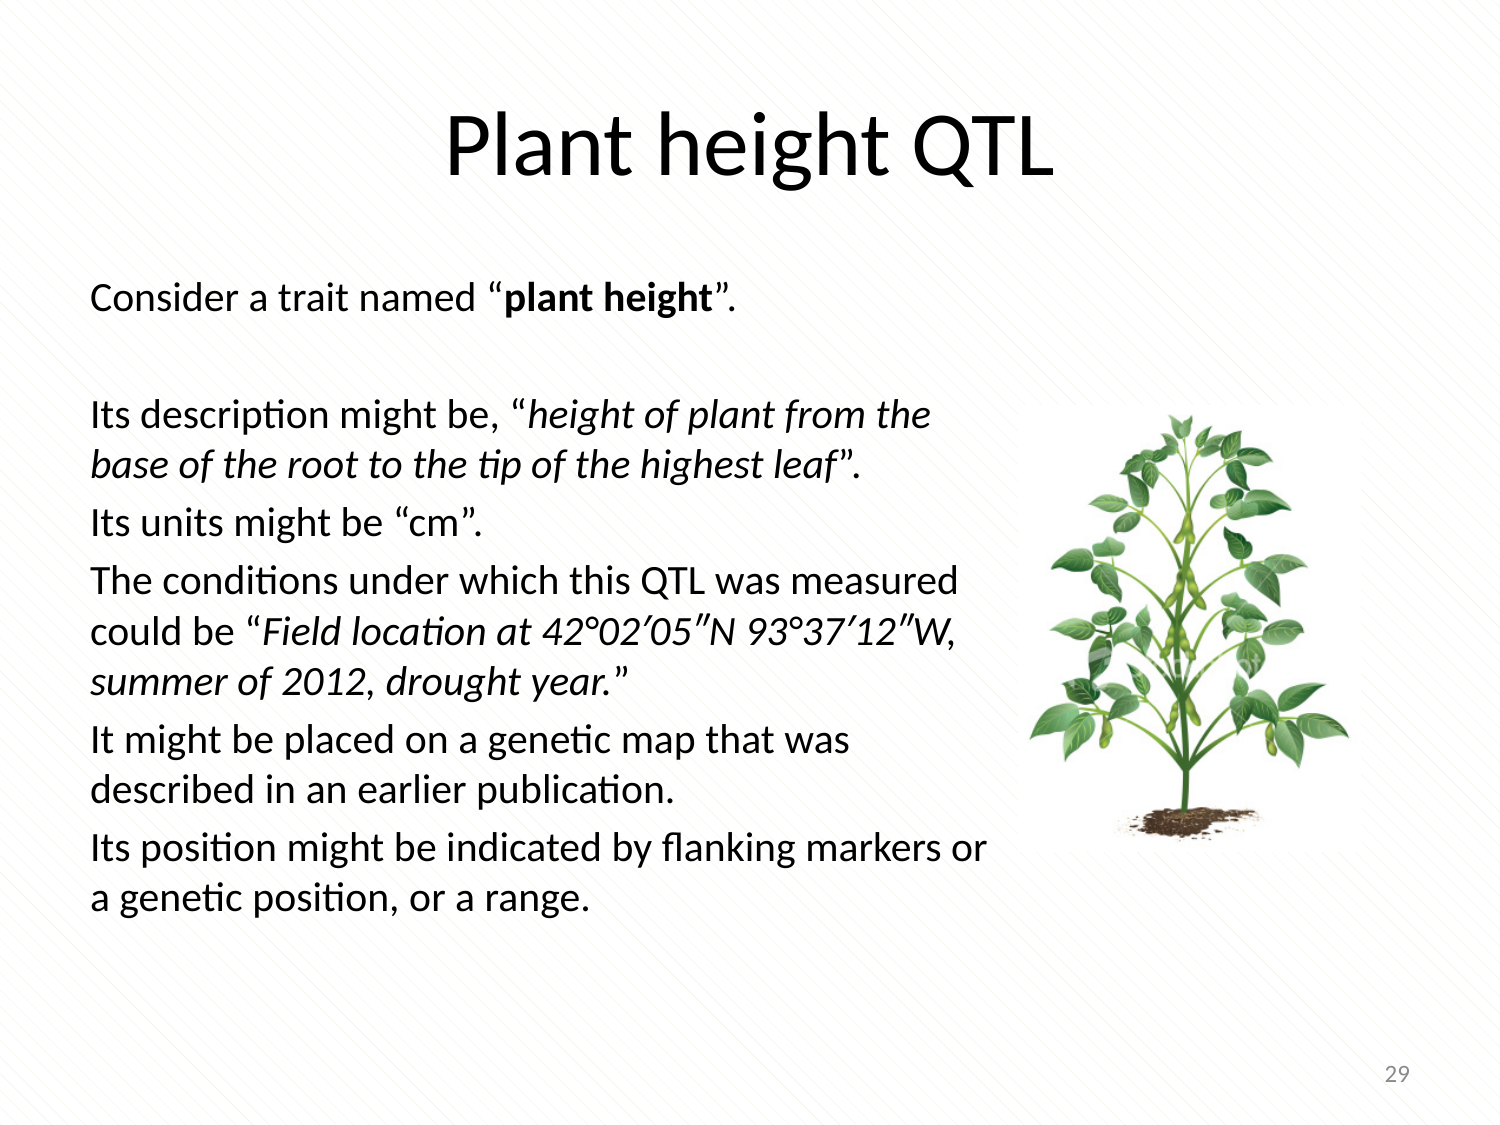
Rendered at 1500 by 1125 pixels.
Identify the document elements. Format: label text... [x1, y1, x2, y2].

title Plant height QTL [75, 45, 1425, 233]
list Consider a trait named “plant height”. Its description might be, “height of plant from the base of the root to the tip of the highest leaf”. Its units might be “cm”. The conditions under which this QTL was measured could be “Field location at 42°02′05″N 93°37′12″W, summer of 2012, drought year.” It might be placed on a genetic map that was described in an earlier publication. Its position might be indicated by flanking markers or a genetic position, or a range. [75, 262, 1009, 1005]
picture [1018, 405, 1361, 852]
slide_number 29 [1074, 1042, 1425, 1103]
